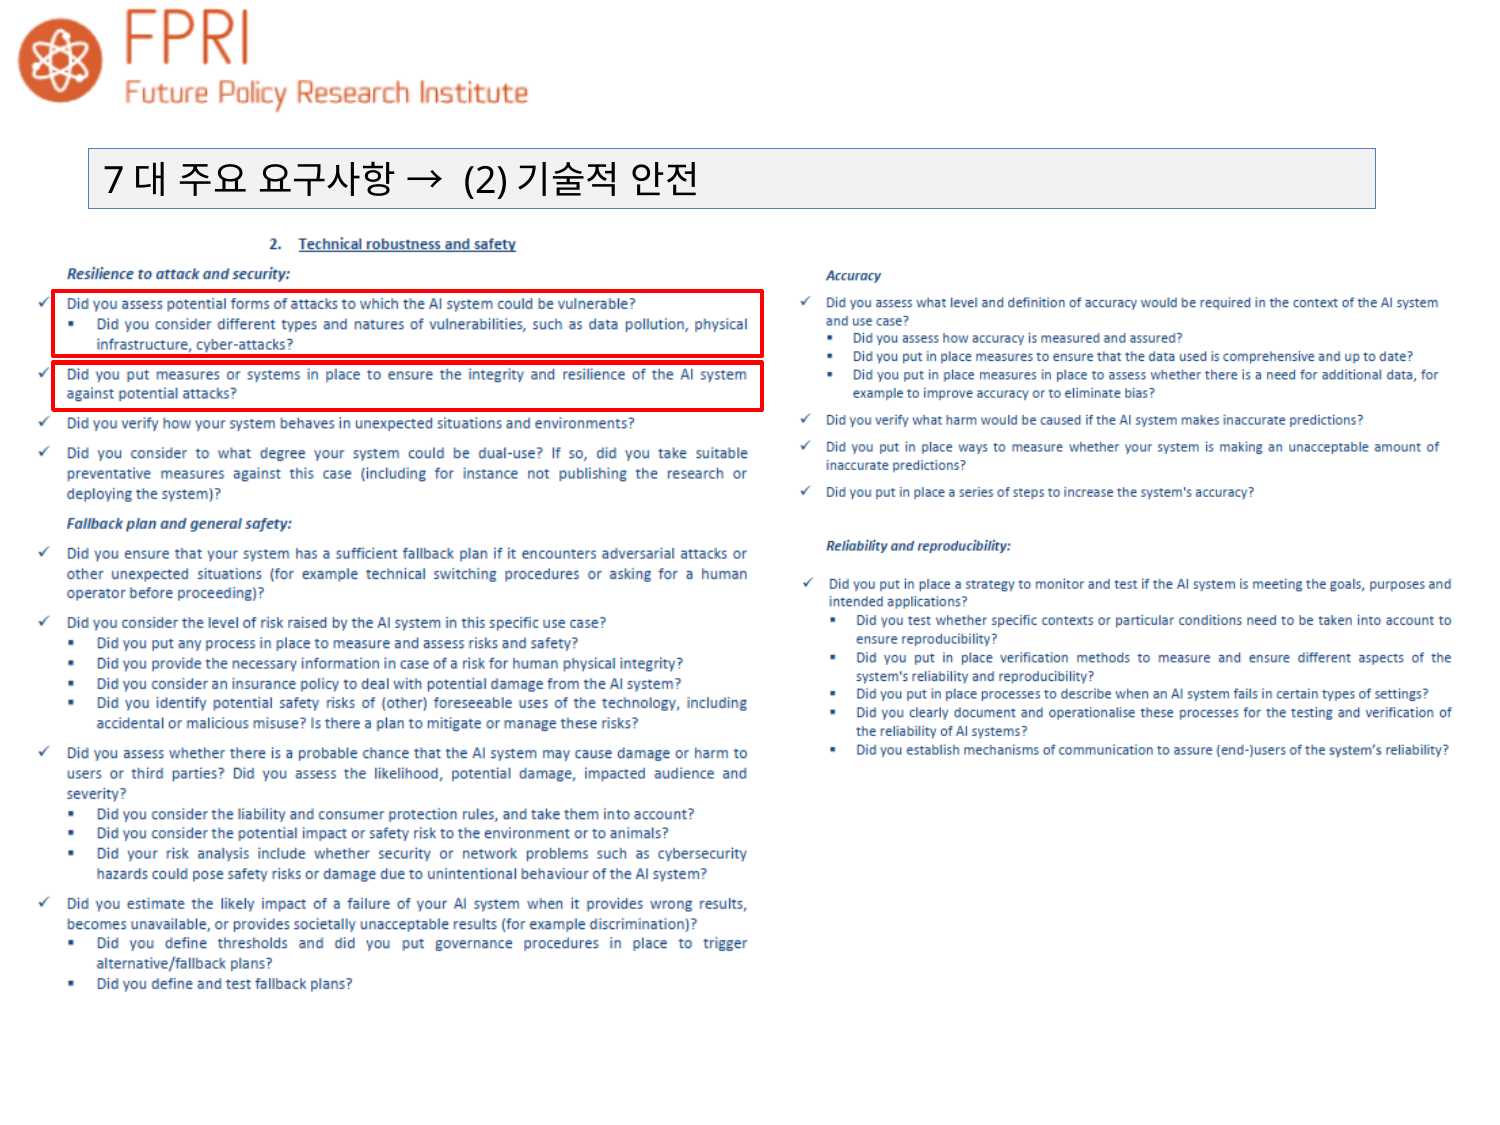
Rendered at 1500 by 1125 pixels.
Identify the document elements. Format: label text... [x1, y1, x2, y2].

picture [2, 0, 560, 115]
picture [35, 225, 774, 1000]
picture [797, 573, 1482, 771]
text_box 7대 주요 요구사항 → (2)기술적 안전 [88, 148, 1376, 209]
picture [797, 266, 1459, 563]
